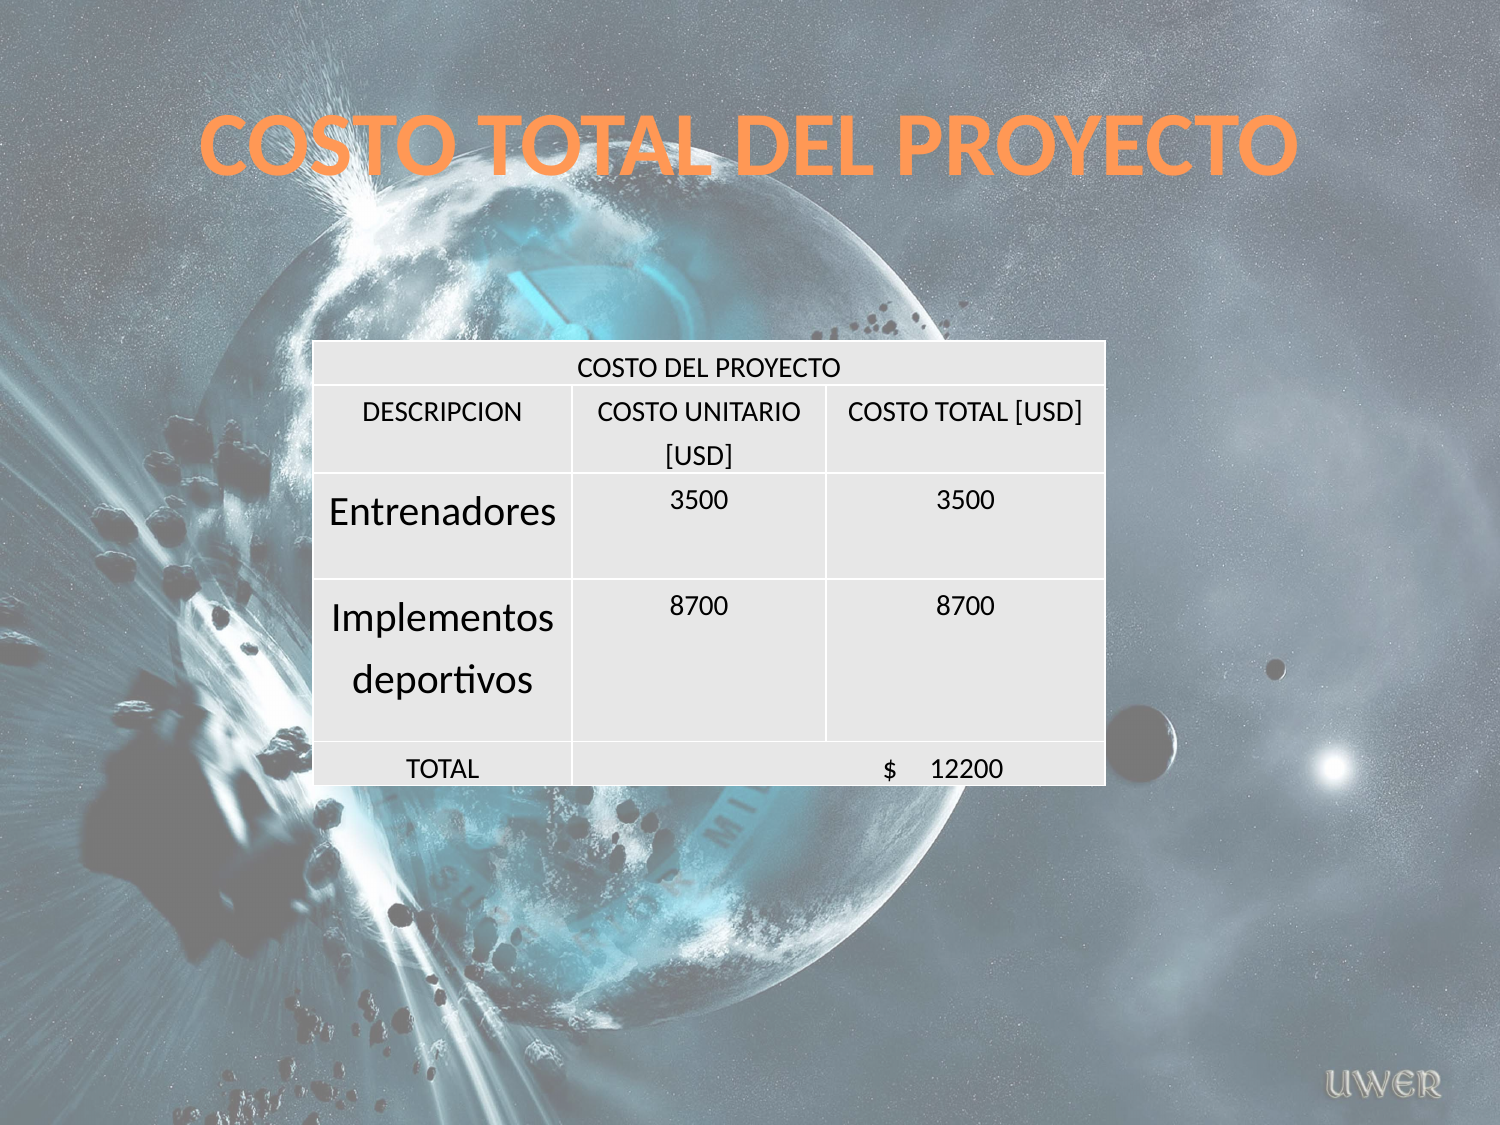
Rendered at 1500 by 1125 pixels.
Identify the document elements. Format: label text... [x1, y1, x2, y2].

table_cell TOTAL [314, 742, 571, 785]
table_header COSTO DEL PROYECTO [314, 342, 1104, 384]
table_cell COSTO TOTAL [USD] [827, 386, 1104, 472]
table_cell 3500 [573, 474, 825, 578]
title COSTO TOTAL DEL PROYECTO [75, 45, 1425, 233]
table_cell 8700 [827, 580, 1104, 741]
table_cell $ 12200 [573, 742, 1104, 785]
table_cell Implementos deportivos [314, 580, 571, 741]
table_cell 8700 [573, 580, 825, 741]
table_cell Entrenadores [314, 474, 571, 578]
table_cell COSTO UNITARIO [USD] [573, 386, 825, 472]
table_cell DESCRIPCION [314, 386, 571, 472]
table_cell 3500 [827, 474, 1104, 578]
